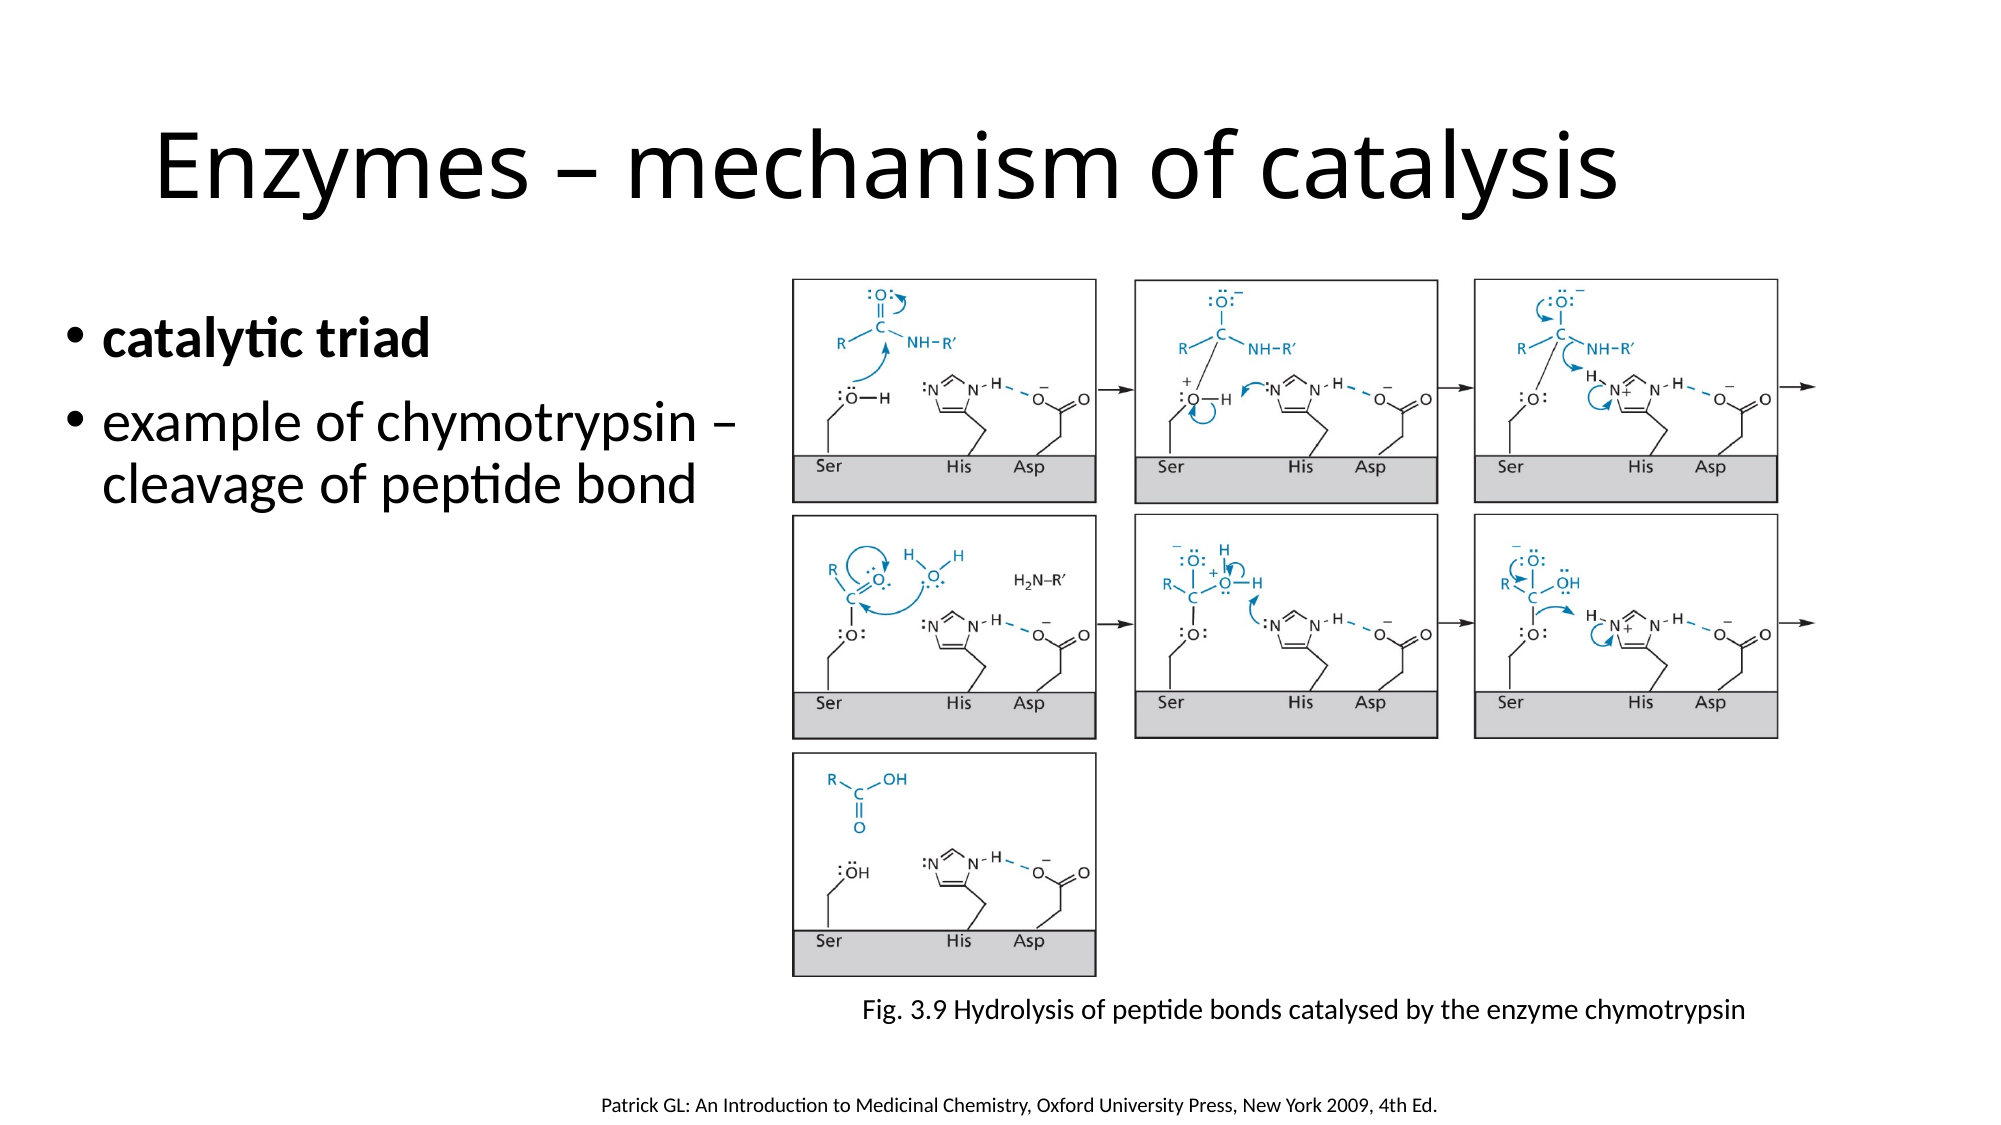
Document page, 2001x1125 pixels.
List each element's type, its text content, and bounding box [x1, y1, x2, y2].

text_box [770, 277, 1839, 1039]
list catalytic triad example of chymotrypsin – cleavage of peptide bond [50, 299, 770, 1014]
text_box Patrick GL: An Introduction to Medicinal Chemistry, Oxford University Press, New York 2009, 4th Ed. [586, 1084, 1562, 1125]
title Enzymes – mechanism of catalysis [137, 59, 1863, 278]
